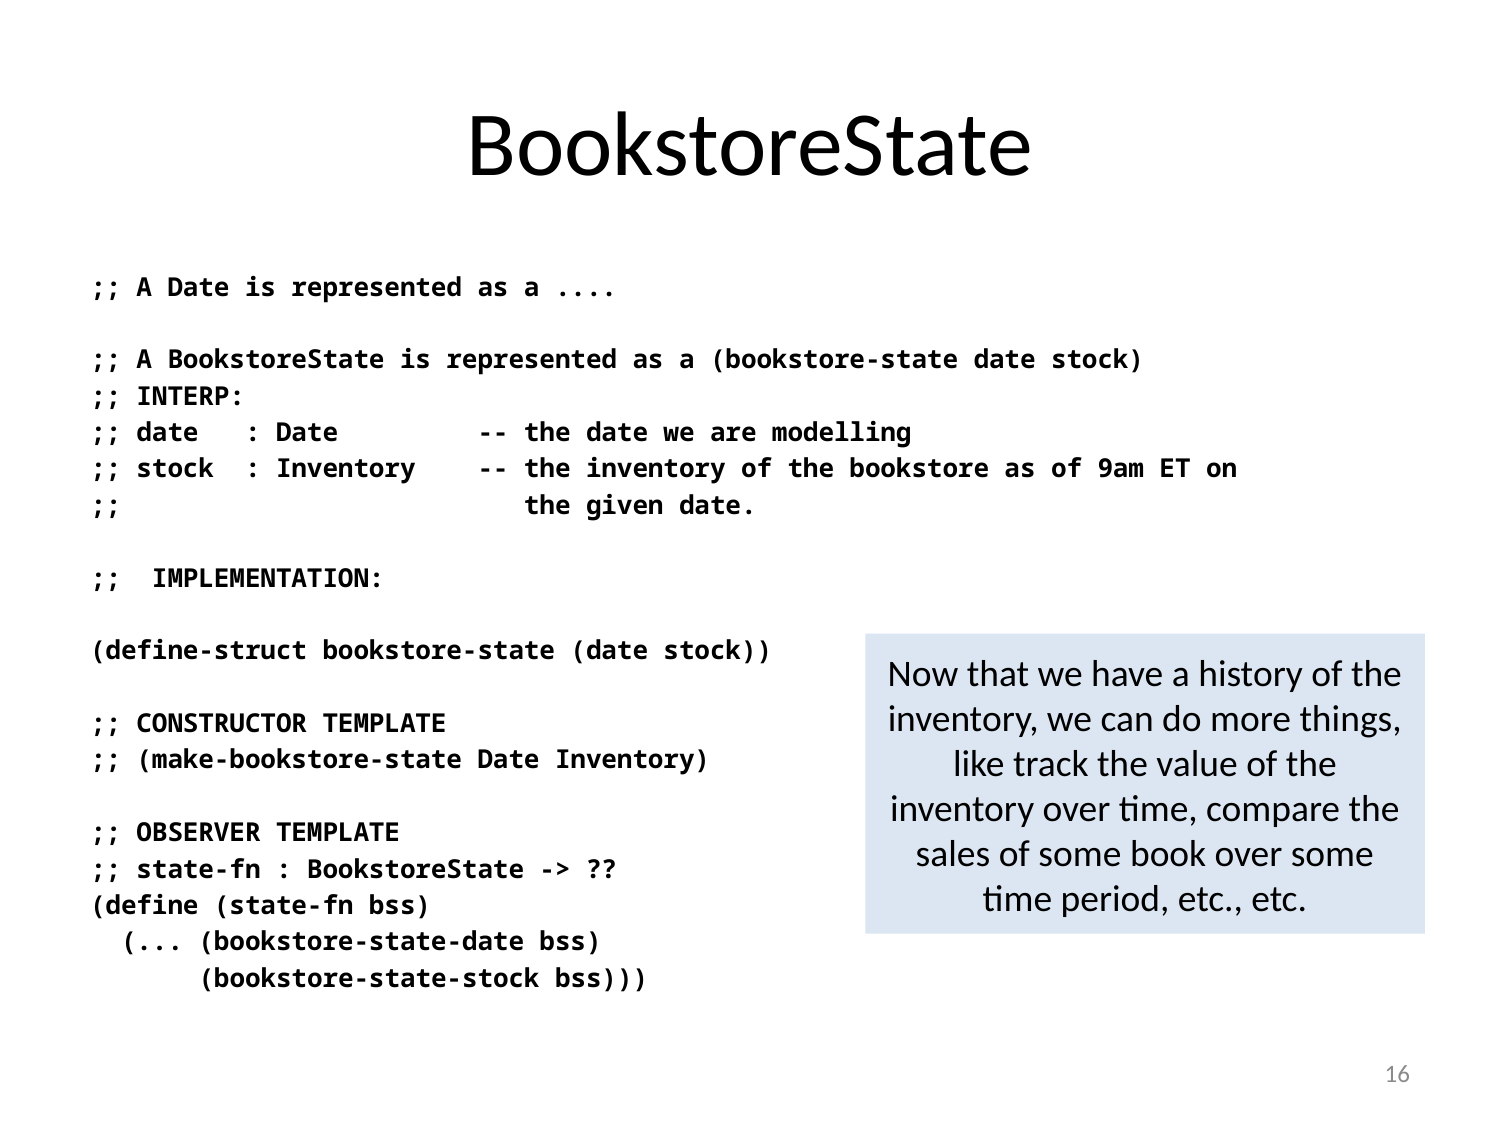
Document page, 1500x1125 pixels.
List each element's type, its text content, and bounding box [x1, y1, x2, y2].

title BookstoreState [75, 45, 1425, 233]
text_box Now that we have a history of the inventory, we can do more things, like track the value of the inventory over time, compare the sales of some book over some time period, etc., etc. [863, 632, 1427, 936]
slide_number 16 [1074, 1042, 1425, 1103]
list ;; A Date is represented as a .... ;; A BookstoreState is represented as a (bookstore-state date stock) ;; INTERP: ;; date : Date -- the date we are modelling ;; stock : Inventory -- the inventory of the bookstore as of 9am ET on ;; the given date. ;; IMPLEMENTATION: (define-struct bookstore-state (date stock)) ;; CONSTRUCTOR TEMPLATE ;; (make-bookstore-state Date Inventory) ;; OBSERVER TEMPLATE ;; state-fn : BookstoreState -> ?? (define (state-fn bss) (... (bookstore-state-date bss) (bookstore-state-stock bss))) [75, 262, 1425, 1005]
